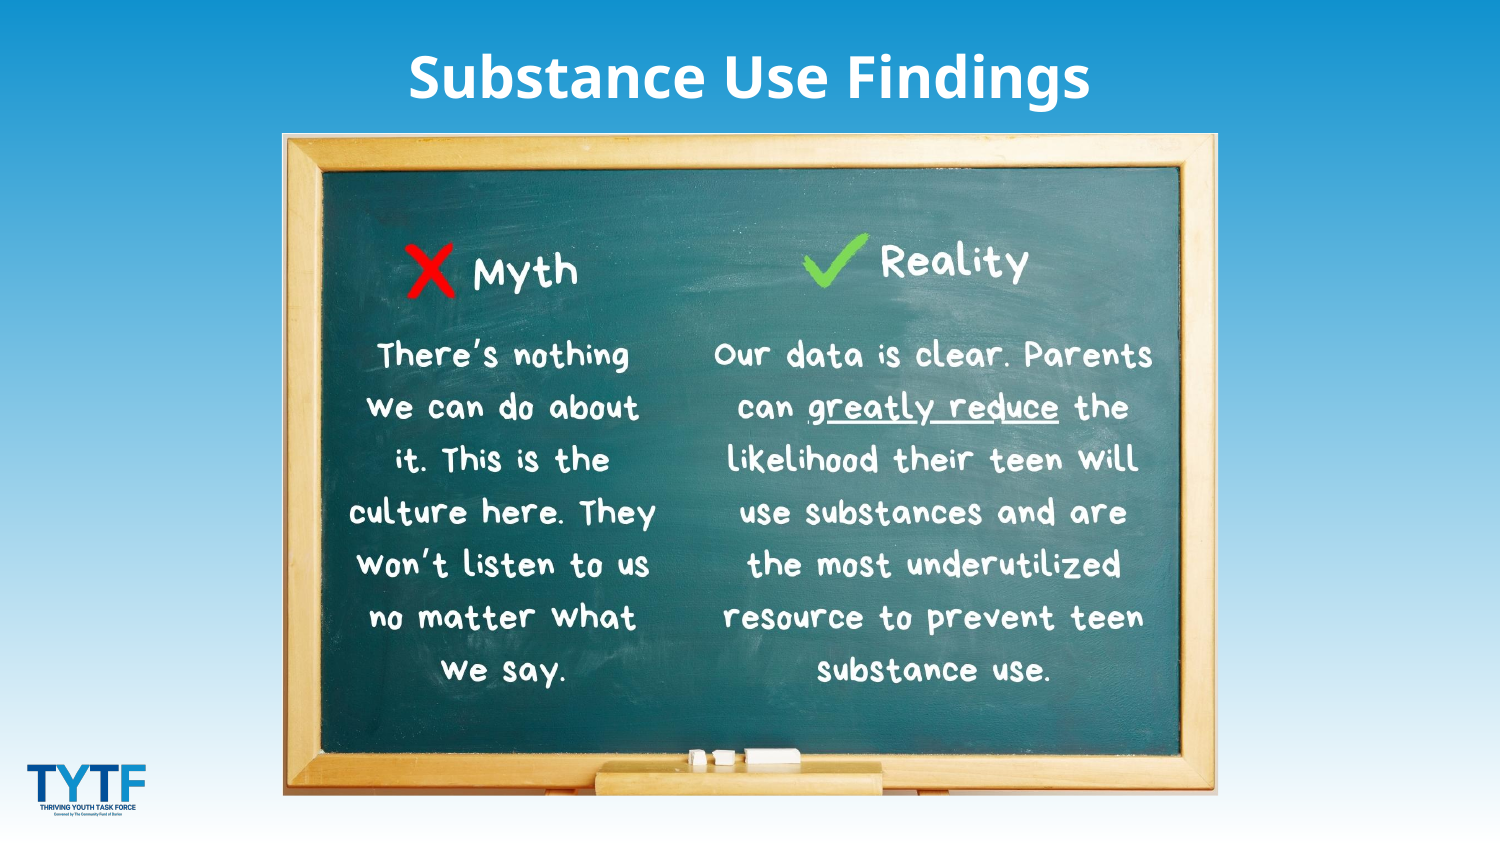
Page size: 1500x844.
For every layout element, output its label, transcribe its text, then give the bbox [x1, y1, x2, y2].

picture [281, 132, 1219, 797]
text_box Substance Use Findings [366, 25, 1134, 131]
picture [17, 744, 159, 830]
